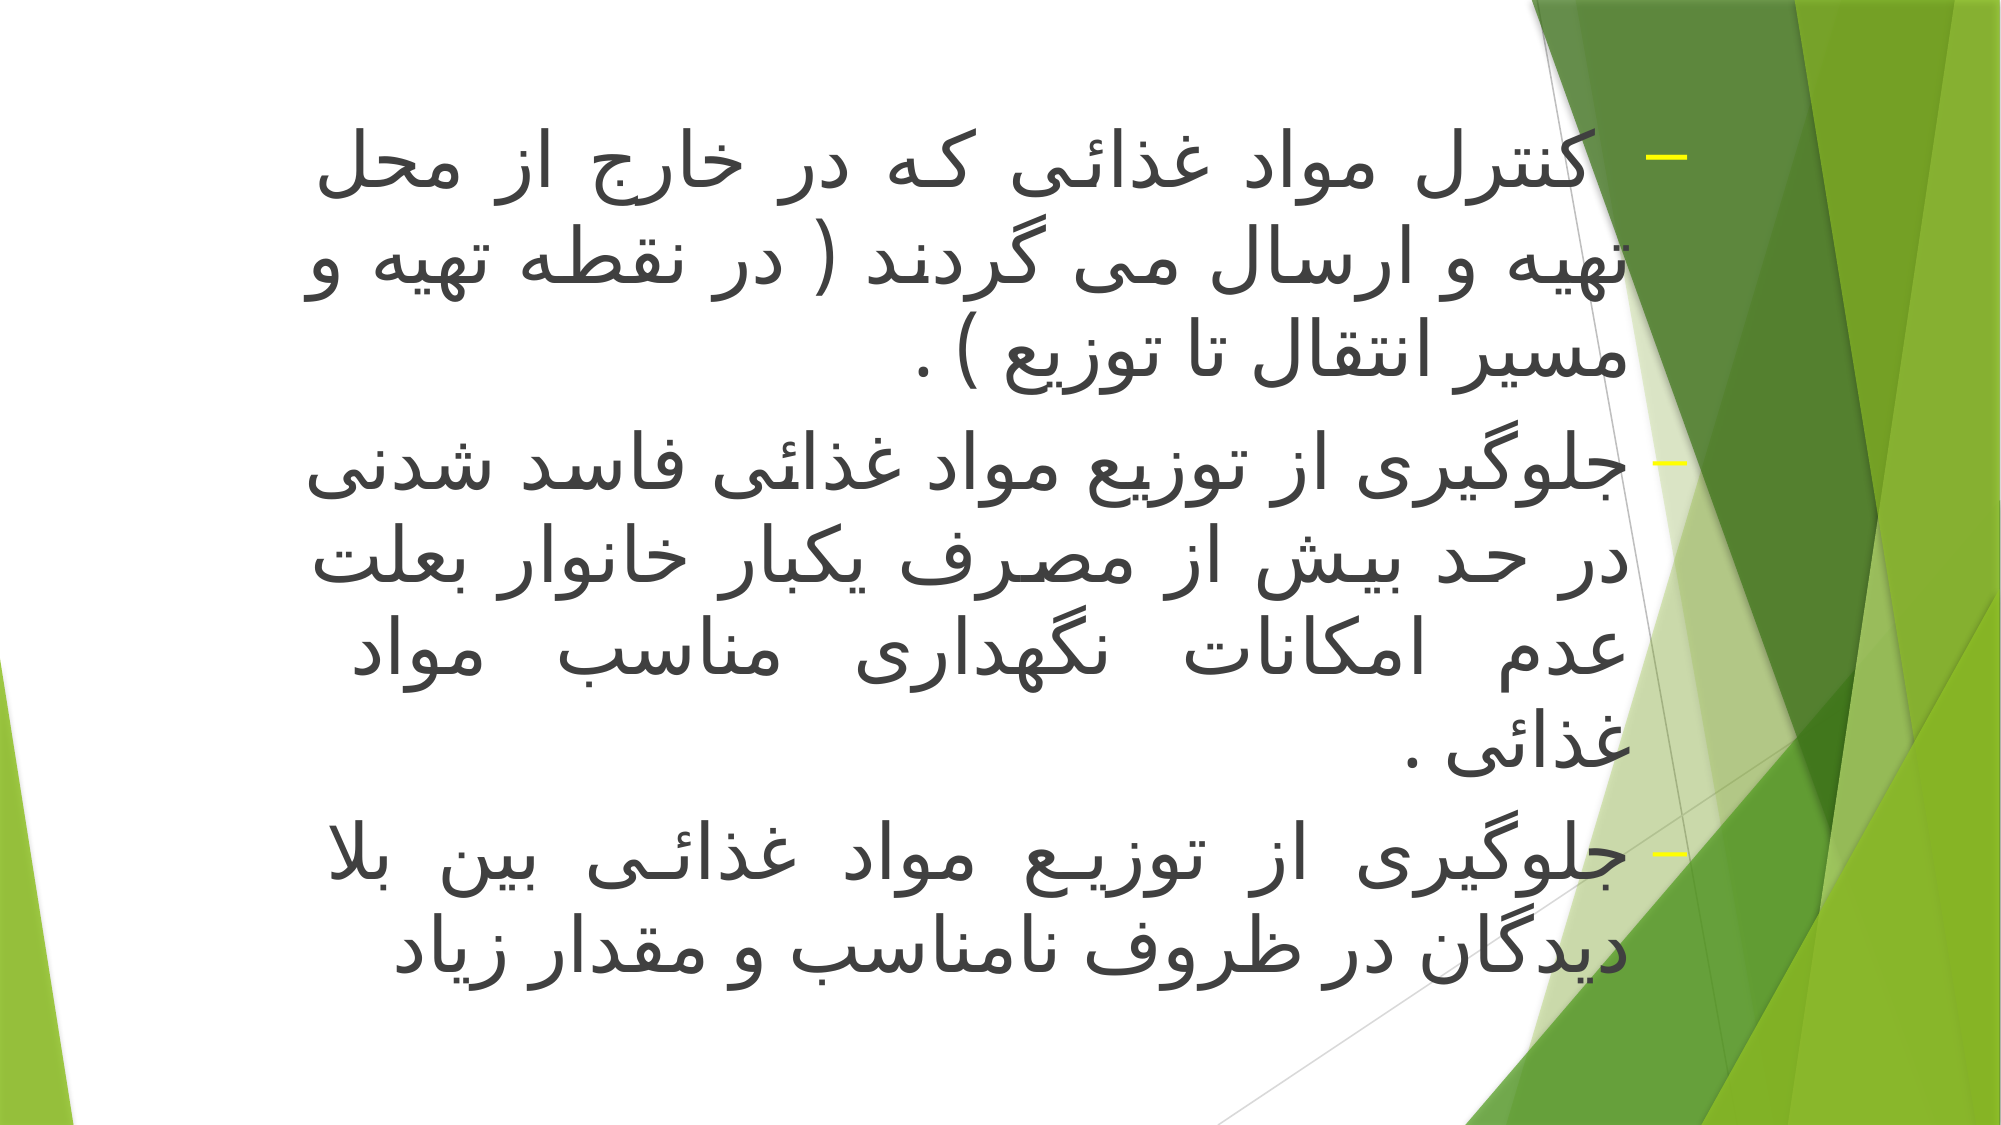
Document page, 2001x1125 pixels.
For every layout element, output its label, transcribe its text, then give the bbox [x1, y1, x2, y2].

list کنترل مواد غذائی که در خارج از محل تهیه و ارسال می گردند ( در نقطه تهیه و مسیر انتقال تا توزیع ) . جلوگیری از توزیع مواد غذائی فاسد شدنی در حد بیش از مصرف یکبار خانوار بعلت عدم امکانات نگهداری مناسب مواد غذائی . جلوگیری از توزیع مواد غذائی بین بلا دیدگان در ظروف نامناسب و مقدار زیاد [287, 87, 1700, 1005]
